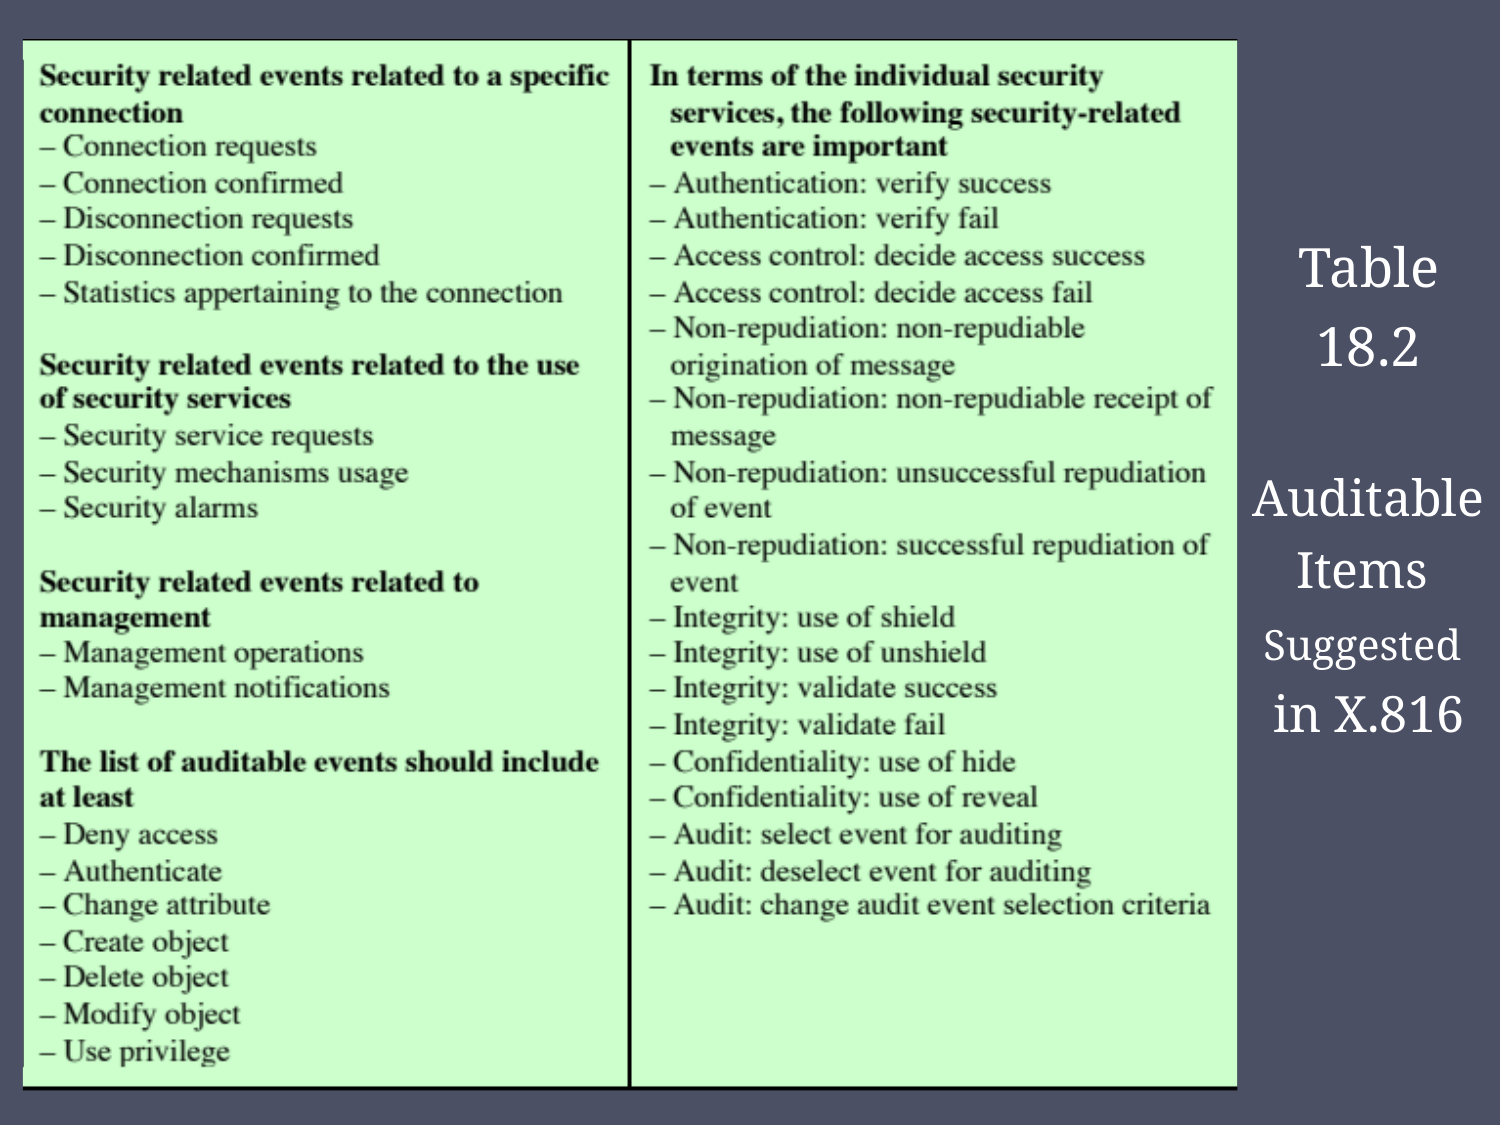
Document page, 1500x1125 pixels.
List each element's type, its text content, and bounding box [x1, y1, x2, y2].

title Table 18.2 Auditable Items Suggested in X.816 [1237, 0, 1500, 751]
picture [22, 39, 1238, 1123]
